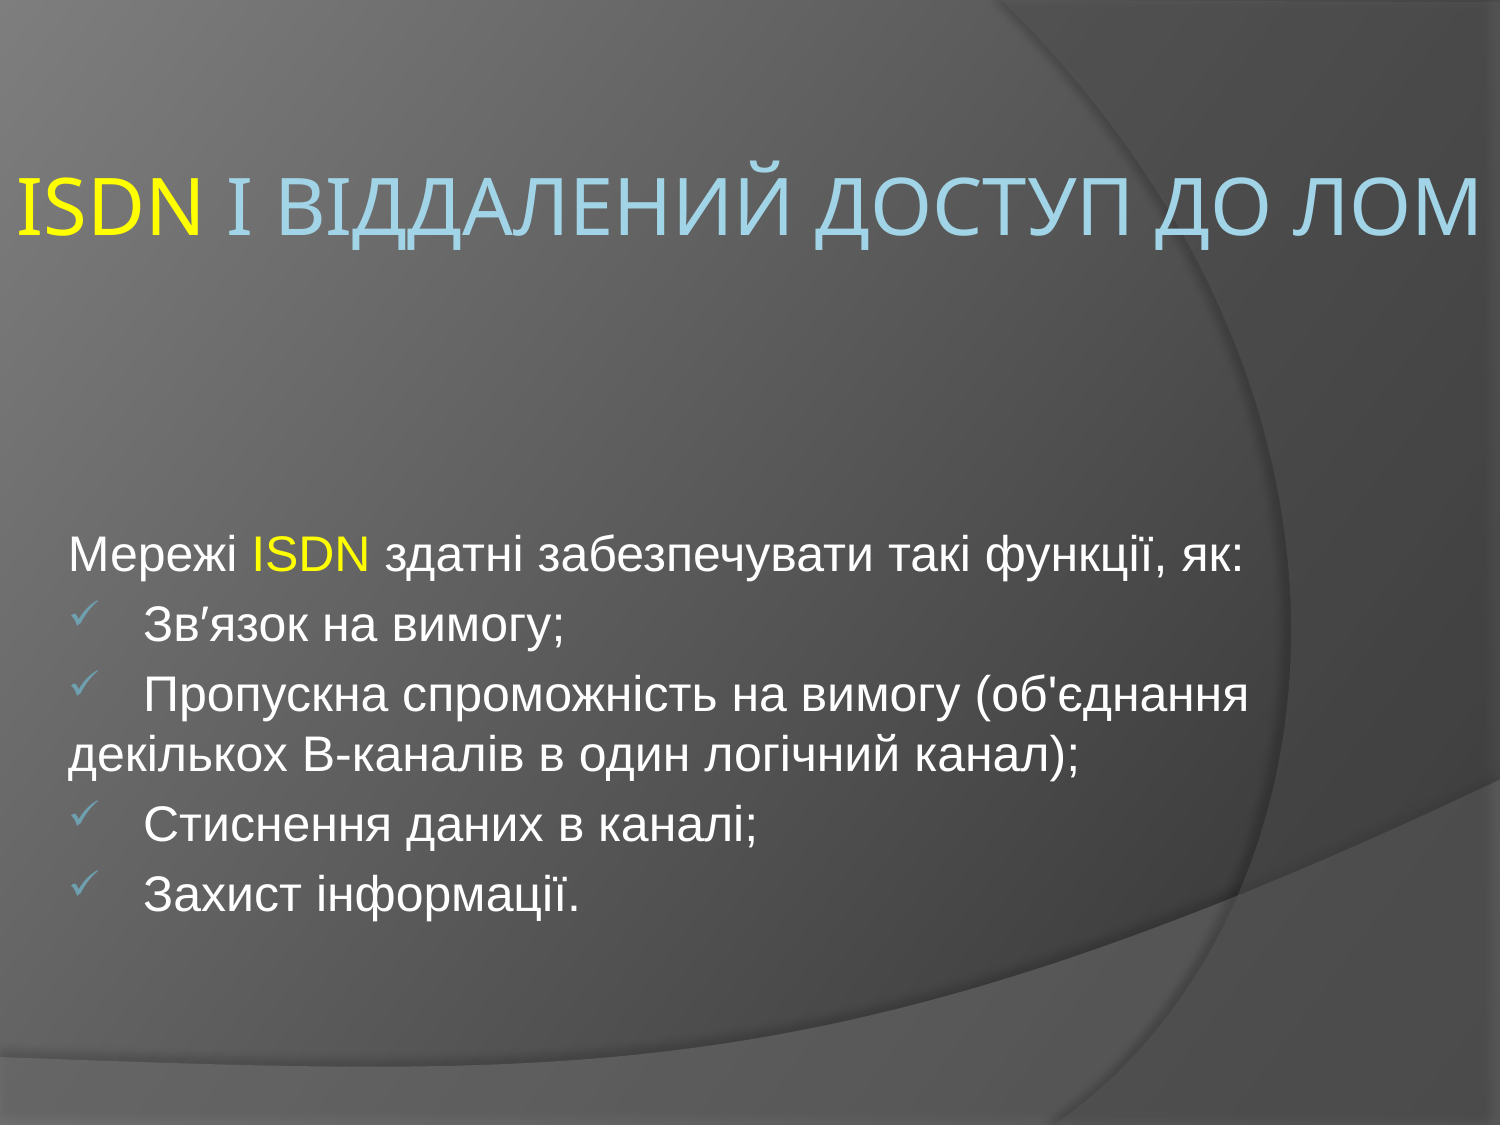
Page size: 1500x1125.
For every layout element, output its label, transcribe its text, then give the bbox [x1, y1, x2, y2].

title ISDN і віддалений доступ до ЛОМ [0, 149, 1500, 528]
subtitle Мережі ISDN здатні забезпечувати такі функції, як: Зв′язок на вимогу; Пропускна спроможність на вимогу (об'єднання декількох B-каналів в один логічний канал); Стиснення даних в каналі; Захист інформації. [53, 444, 1436, 980]
